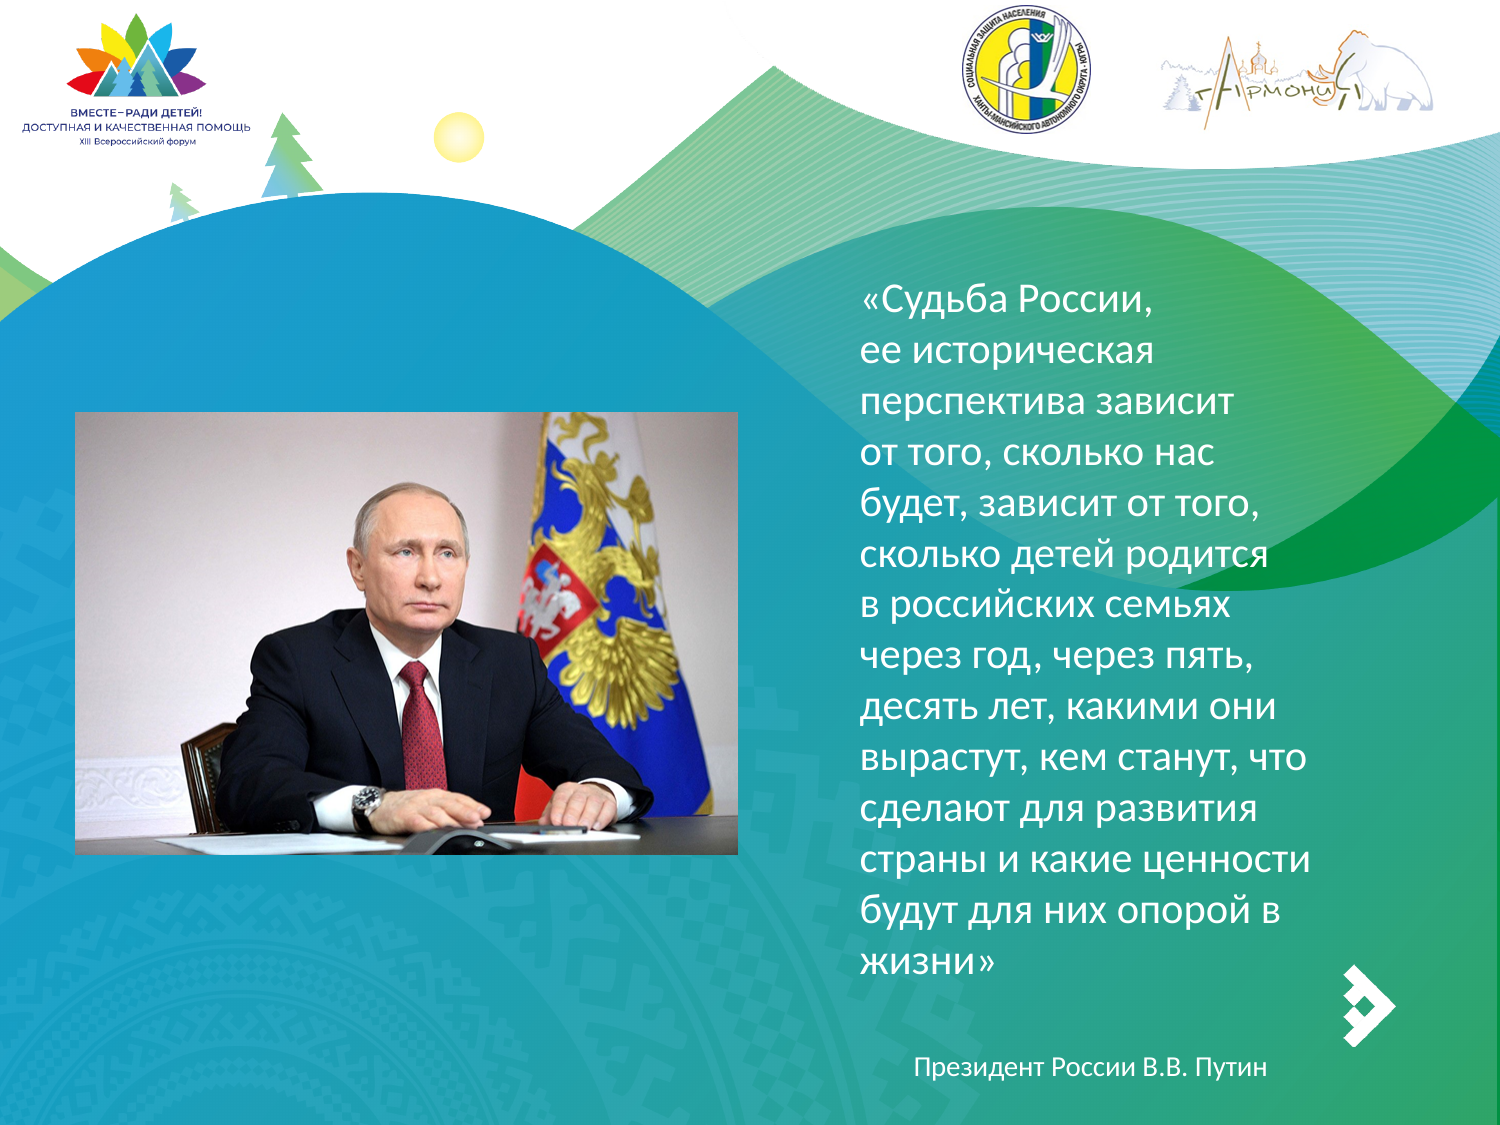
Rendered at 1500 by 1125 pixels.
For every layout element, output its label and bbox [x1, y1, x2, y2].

picture [0, 0, 1500, 1125]
list [74, 412, 738, 855]
